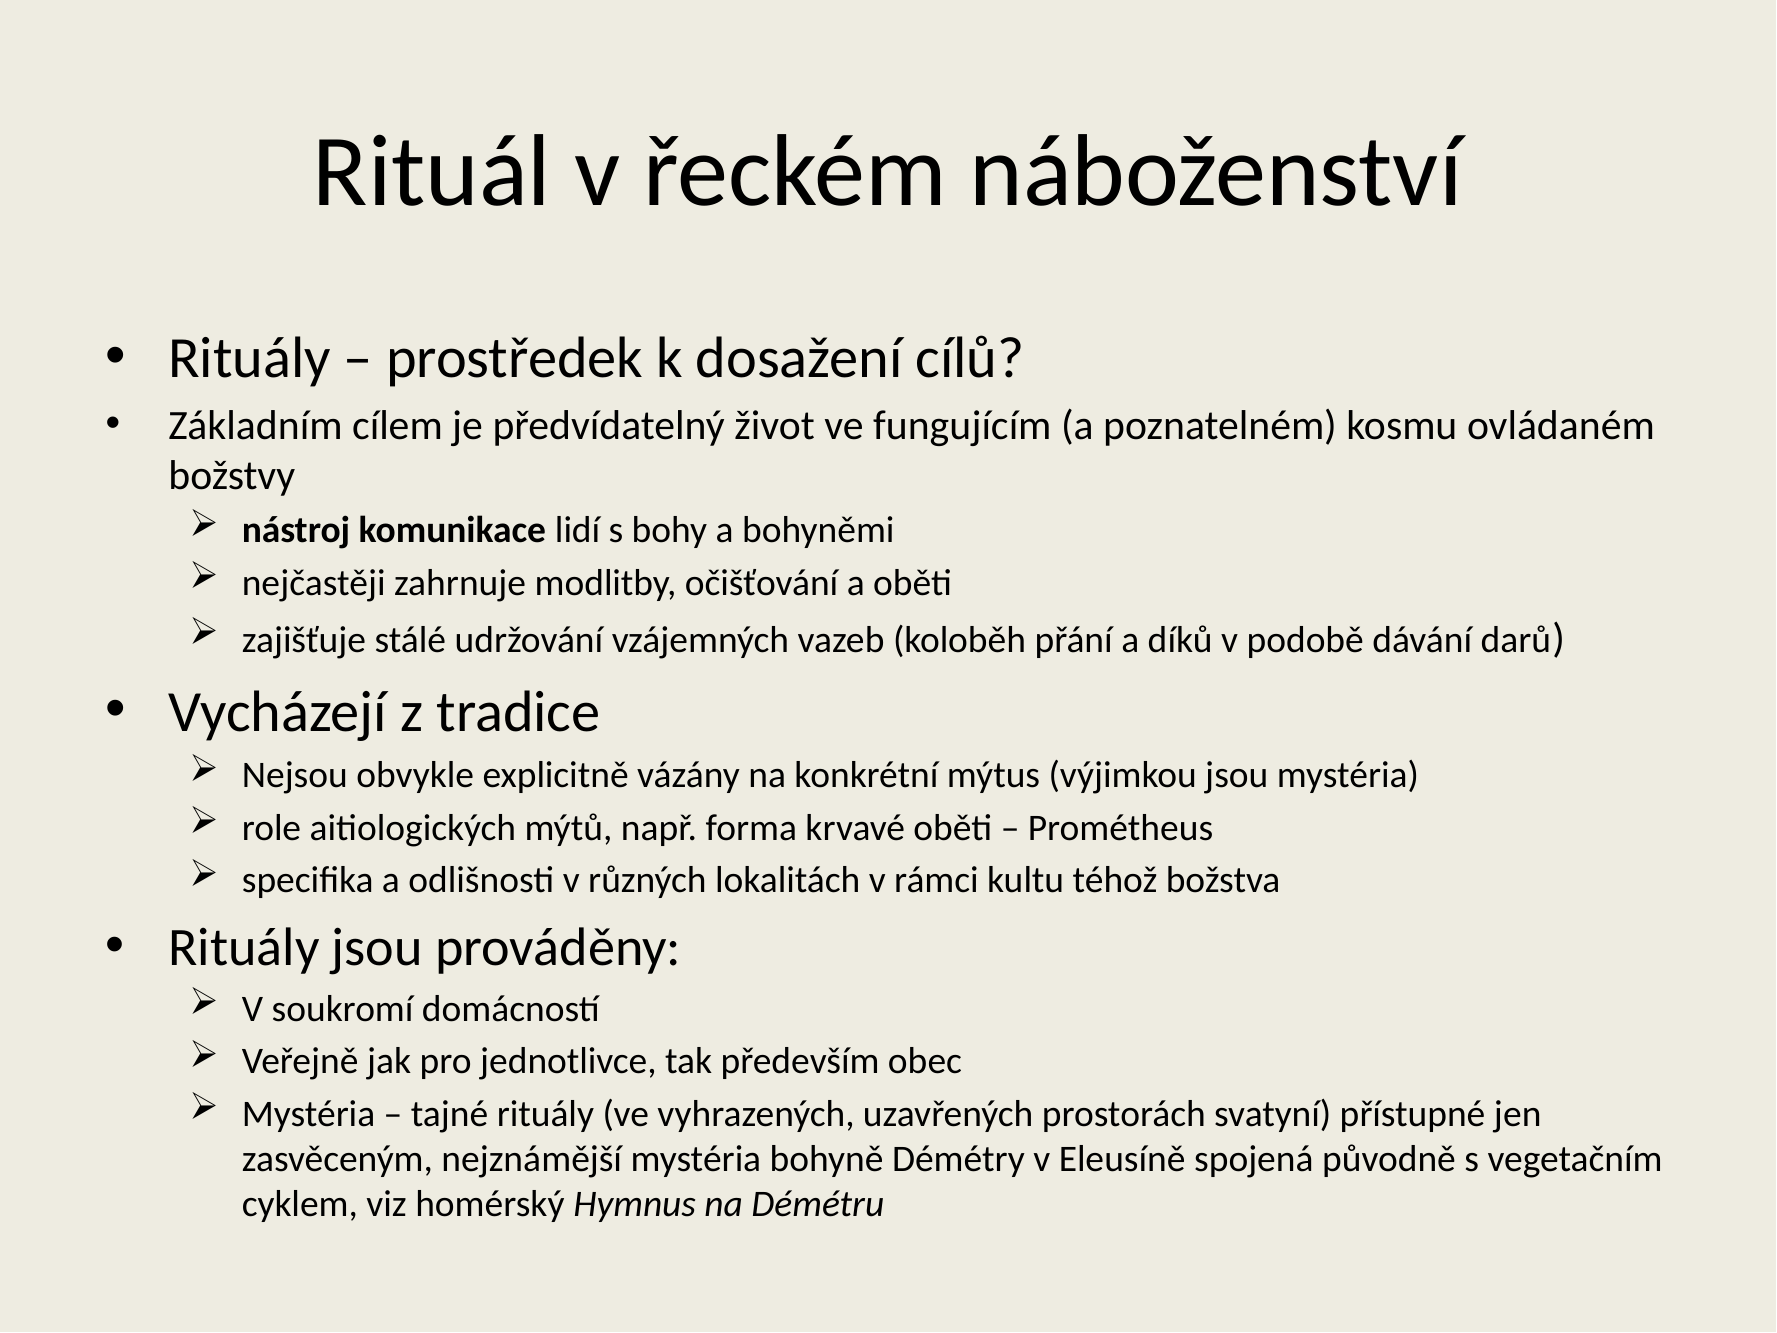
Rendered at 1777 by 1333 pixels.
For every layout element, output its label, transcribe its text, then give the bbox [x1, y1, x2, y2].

title Rituál v řeckém náboženství [88, 53, 1688, 276]
list Rituály – prostředek k dosažení cílů? Základním cílem je předvídatelný život ve fungujícím (a poznatelném) kosmu ovládaném božstvy nástroj komunikace lidí s bohy a bohyněmi nejčastěji zahrnuje modlitby, očišťování a oběti zajišťuje stálé udržování vzájemných vazeb (koloběh přání a díků v podobě dávání darů) Vycházejí z tradice Nejsou obvykle explicitně vázány na konkrétní mýtus (výjimkou jsou mystéria) role aitiologických mýtů, např. forma krvavé oběti – Prométheus specifika a odlišnosti v různých lokalitách v rámci kultu téhož božstva Rituály jsou prováděny: V soukromí domácností Veřejně jak pro jednotlivce, tak především obec Mystéria – tajné rituály (ve vyhrazených, uzavřených prostorách svatyní) přístupné jen zasvěceným, nejznámější mystéria bohyně Démétry v Eleusíně spojená původně s vegetačním cyklem, viz homérský Hymnus na Démétru [88, 310, 1688, 1190]
